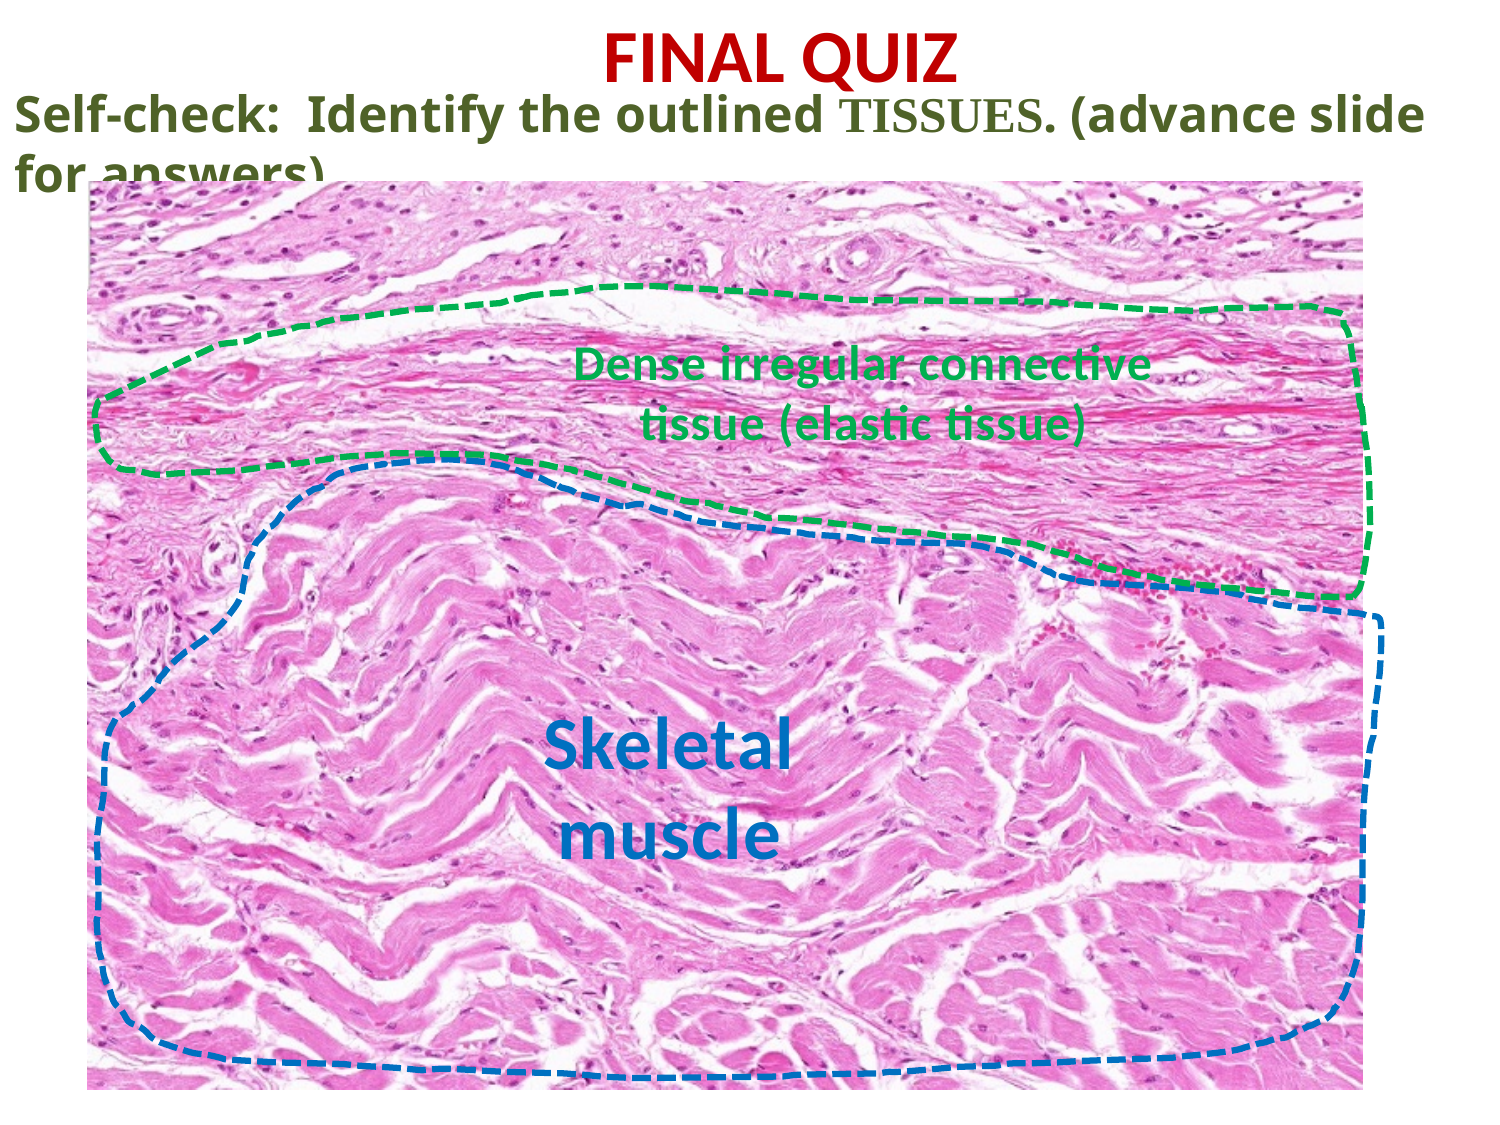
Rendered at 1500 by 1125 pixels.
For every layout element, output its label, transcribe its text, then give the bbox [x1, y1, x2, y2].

picture [87, 181, 1363, 1091]
text_box [1366, 612, 1384, 792]
text_box Final quiz [249, 0, 1313, 74]
text_box Self-check: Identify the outlined TISSUES. (advance slide for answers) [0, 74, 1488, 210]
text_box [1366, 436, 1373, 567]
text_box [474, 322, 1233, 885]
